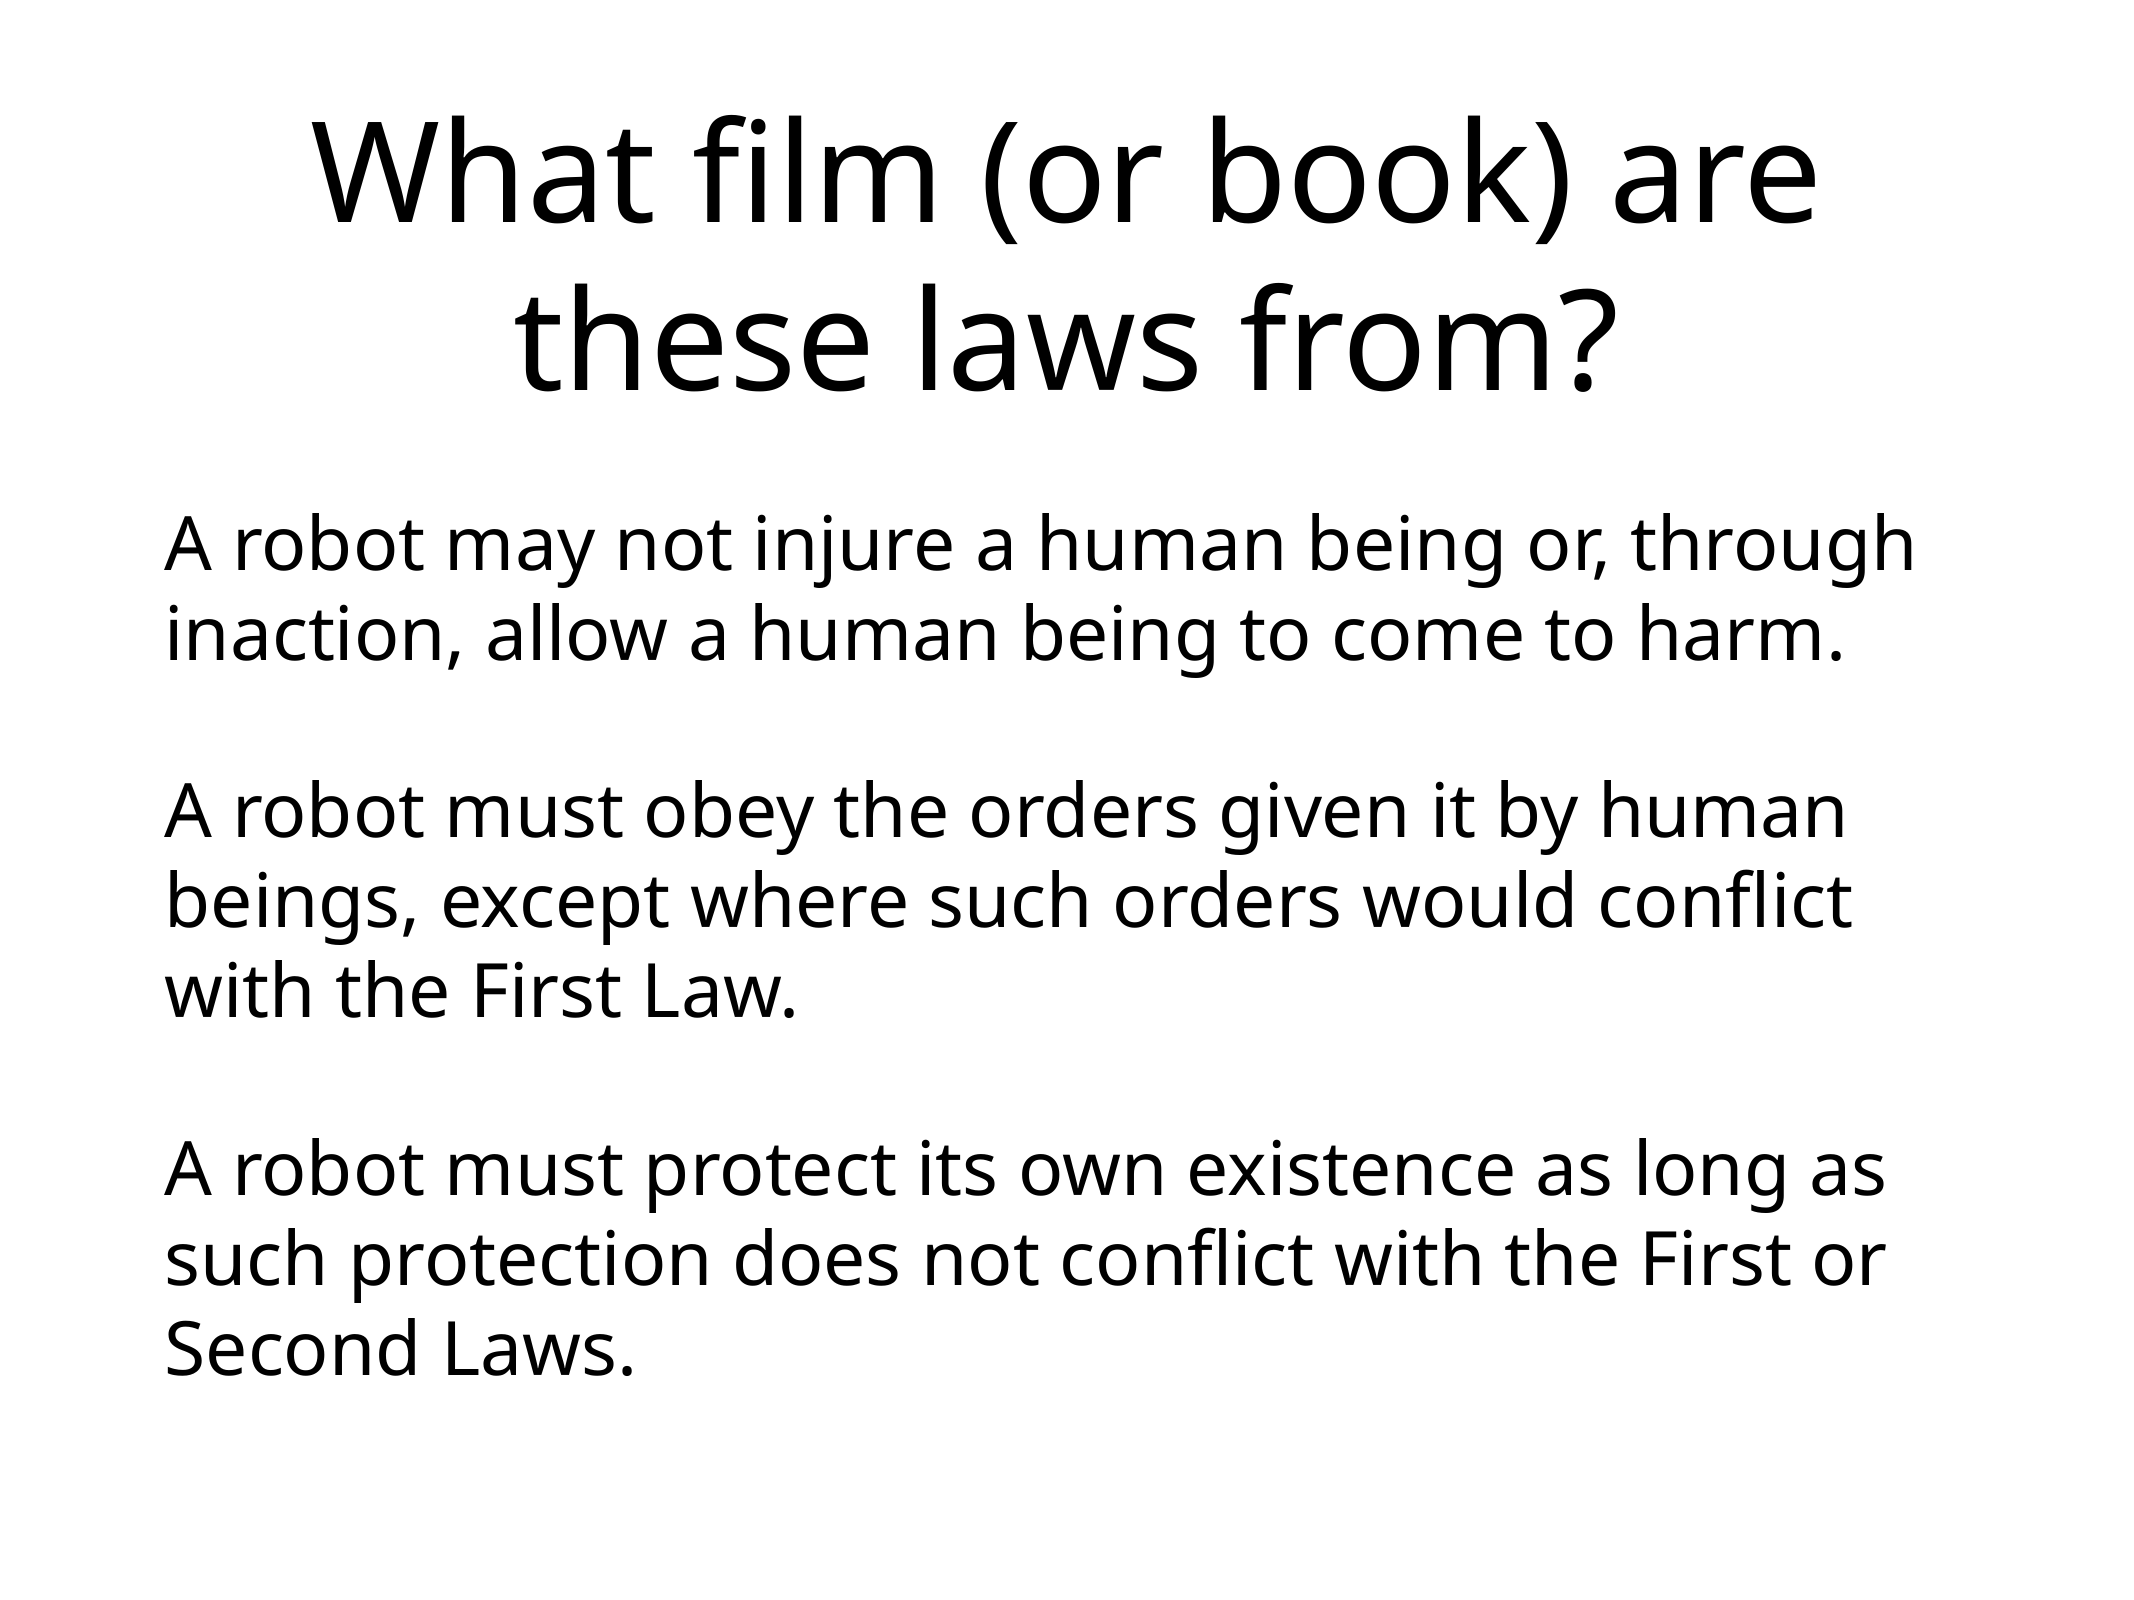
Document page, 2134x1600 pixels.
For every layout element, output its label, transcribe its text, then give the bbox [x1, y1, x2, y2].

title What film (or book) are these laws from? [155, 72, 1978, 426]
list A robot may not injure a human being or, through inaction, allow a human being to come to harm. A robot must obey the orders given it by human beings, except where such orders would conflict with the First Law. A robot must protect its own existence as long as such protection does not conflict with the First or Second Laws. [155, 426, 1978, 1459]
